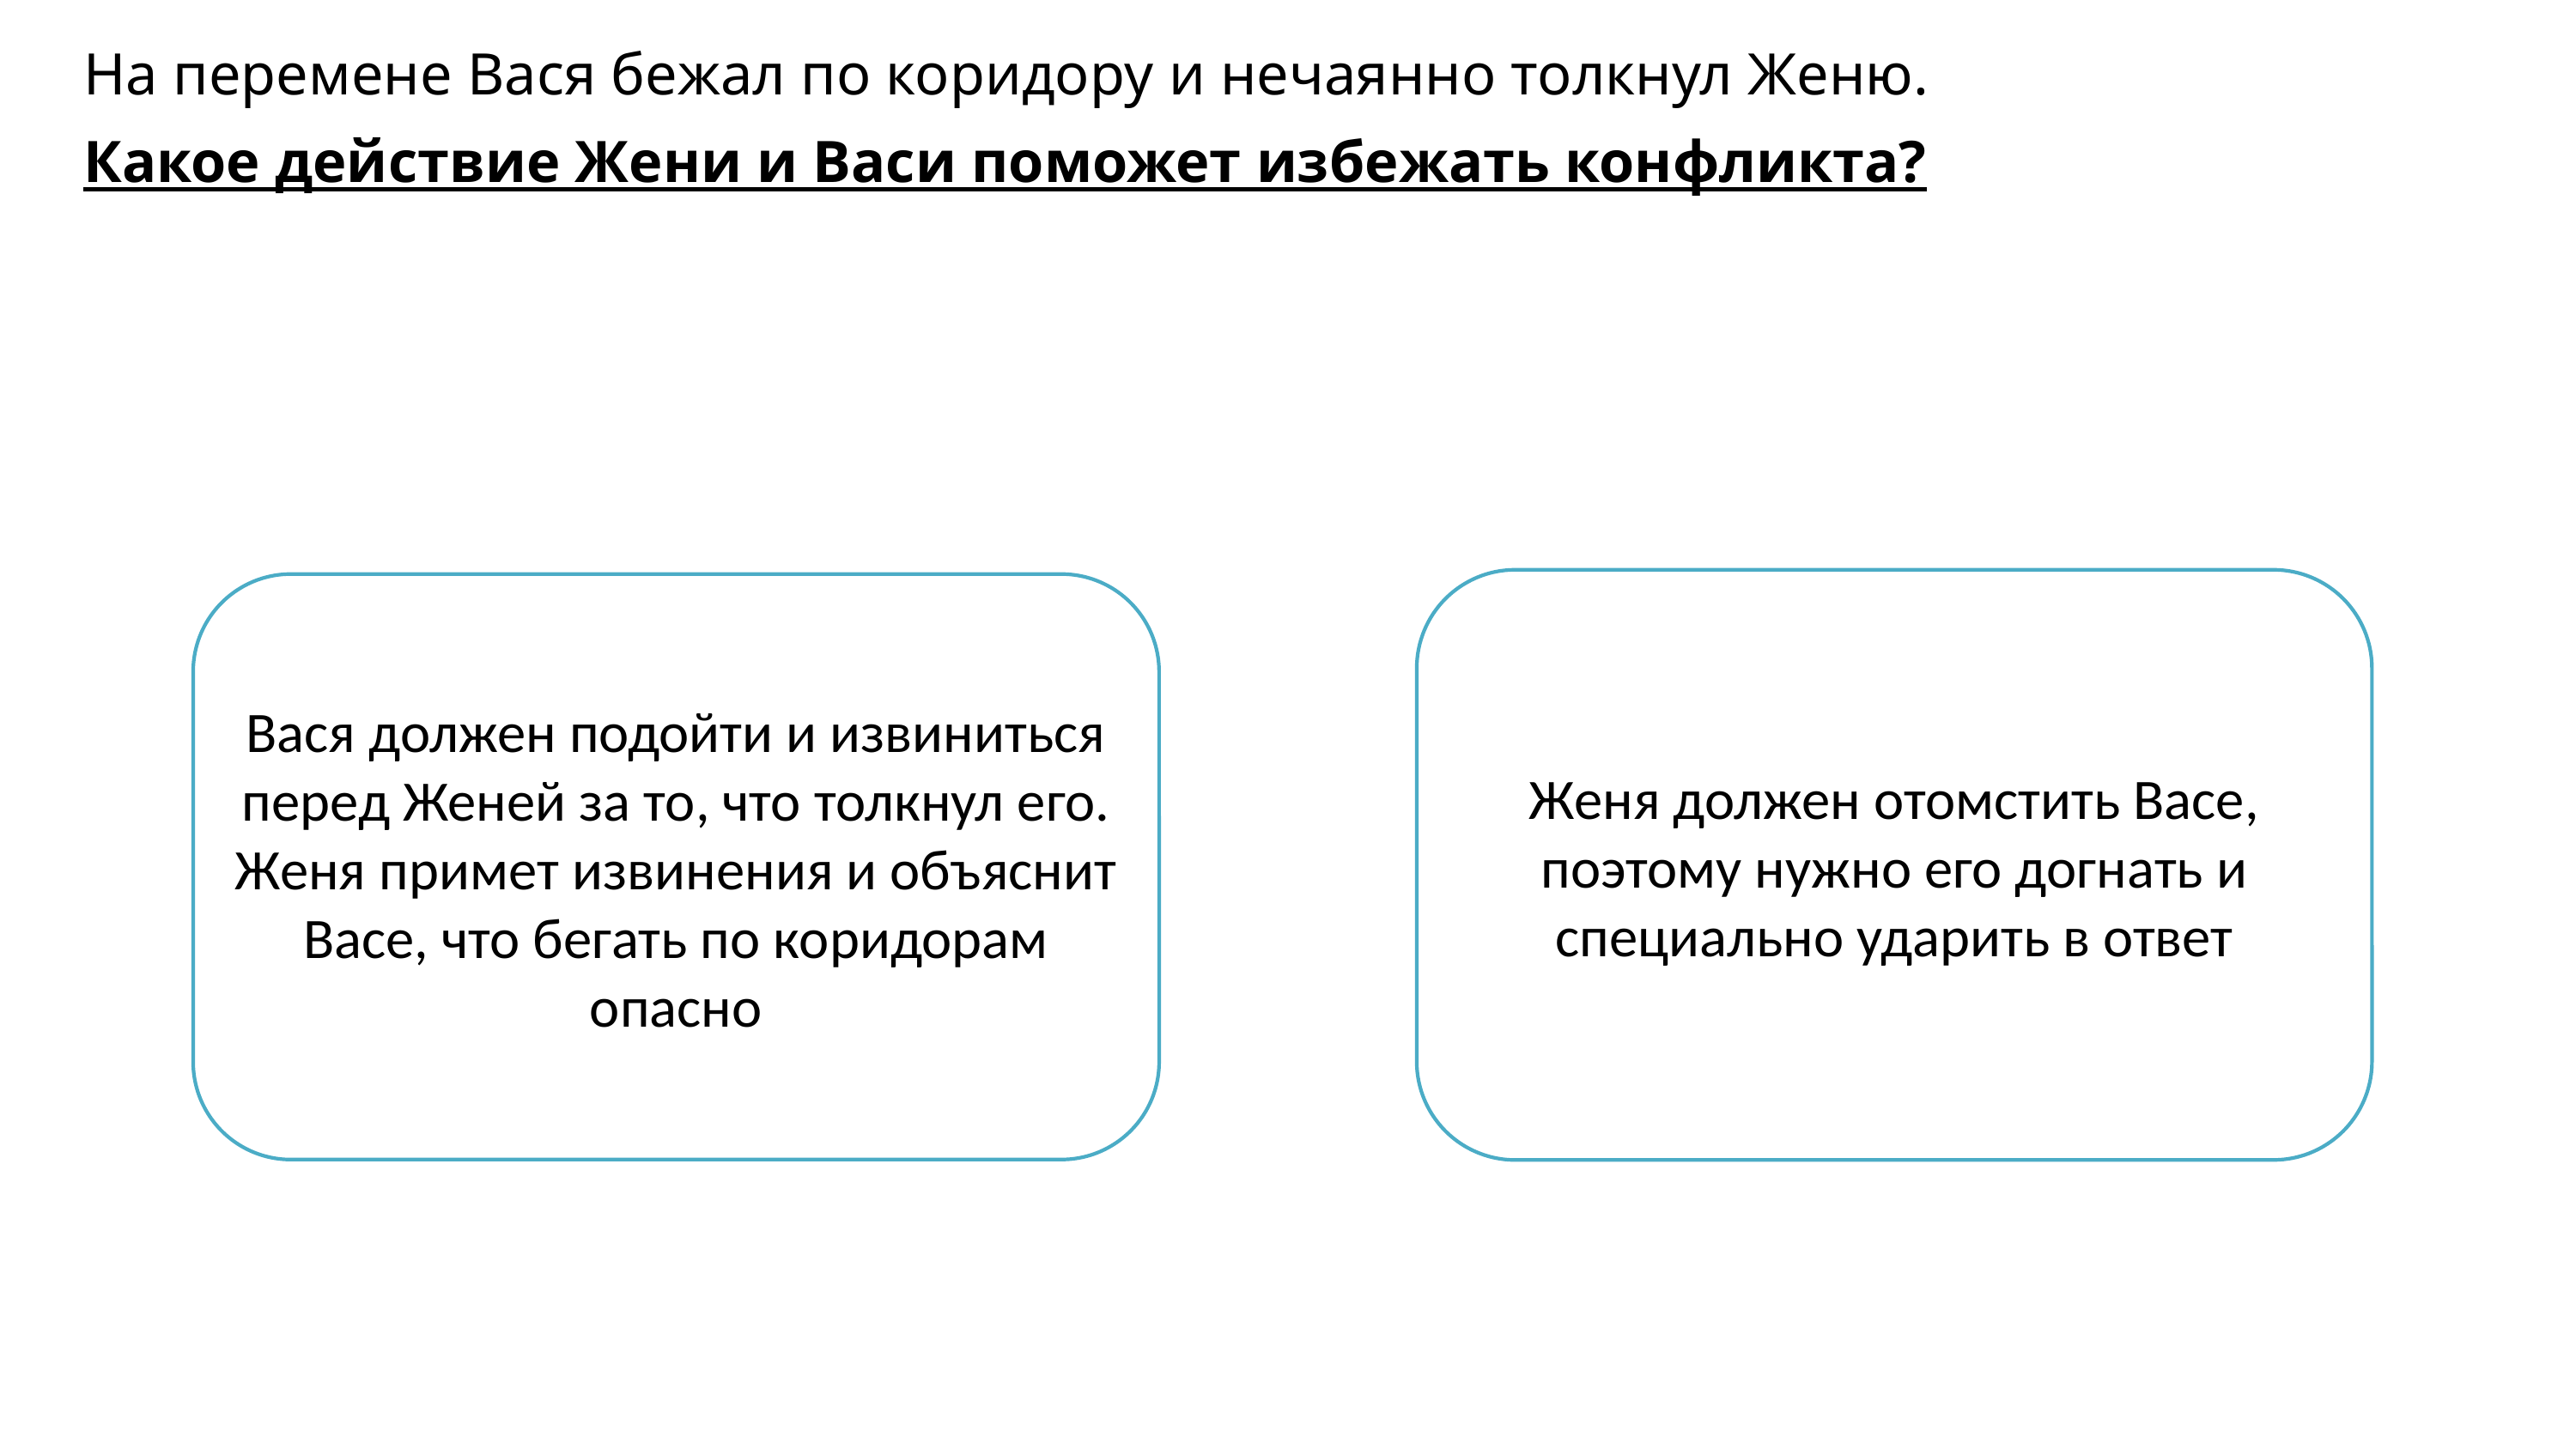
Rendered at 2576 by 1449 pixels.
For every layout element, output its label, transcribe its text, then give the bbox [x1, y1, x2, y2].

text_box Вася должен подойти и извиниться перед Женей за то, что толкнул его. Женя примет извинения и объяснит Васе, что бегать по коридорам опасно [191, 572, 1162, 1161]
text_box Женя должен отомстить Васе, поэтому нужно его догнать и специально ударить в ответ [1414, 567, 2374, 1162]
text_box На перемене Вася бежал по коридору и нечаянно толкнул Женю. Какое действие Жени и Васи поможет избежать конфликта? [70, 27, 2572, 201]
